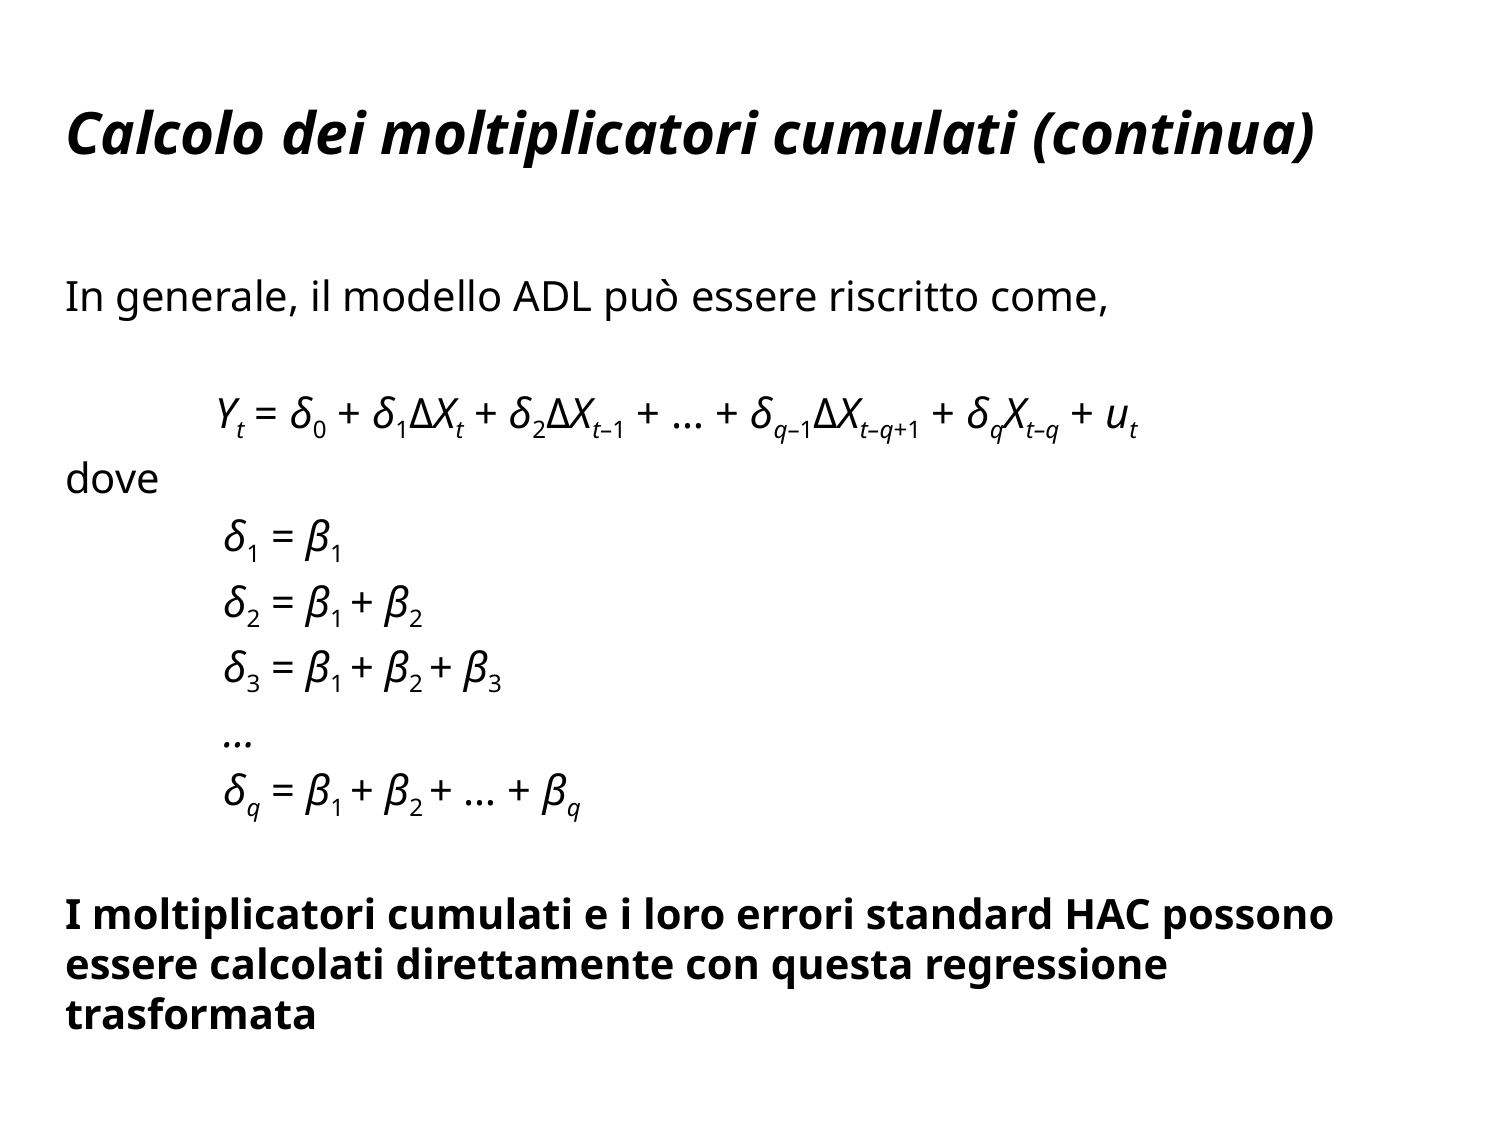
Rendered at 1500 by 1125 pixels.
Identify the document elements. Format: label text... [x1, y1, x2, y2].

list In generale, il modello ADL può essere riscritto come, Yt = δ0 + δ1ΔXt + δ2ΔXt–1 + … + δq–1ΔXt–q+1 + δqXt–q + ut dove δ1 = β1 δ2 = β1 + β2 δ3 = β1 + β2 + β3 … δq = β1 + β2 + … + βq I moltiplicatori cumulati e i loro errori standard HAC possono essere calcolati direttamente con questa regressione trasformata [50, 262, 1411, 1013]
title Calcolo dei moltiplicatori cumulati (continua) [50, 49, 1463, 213]
